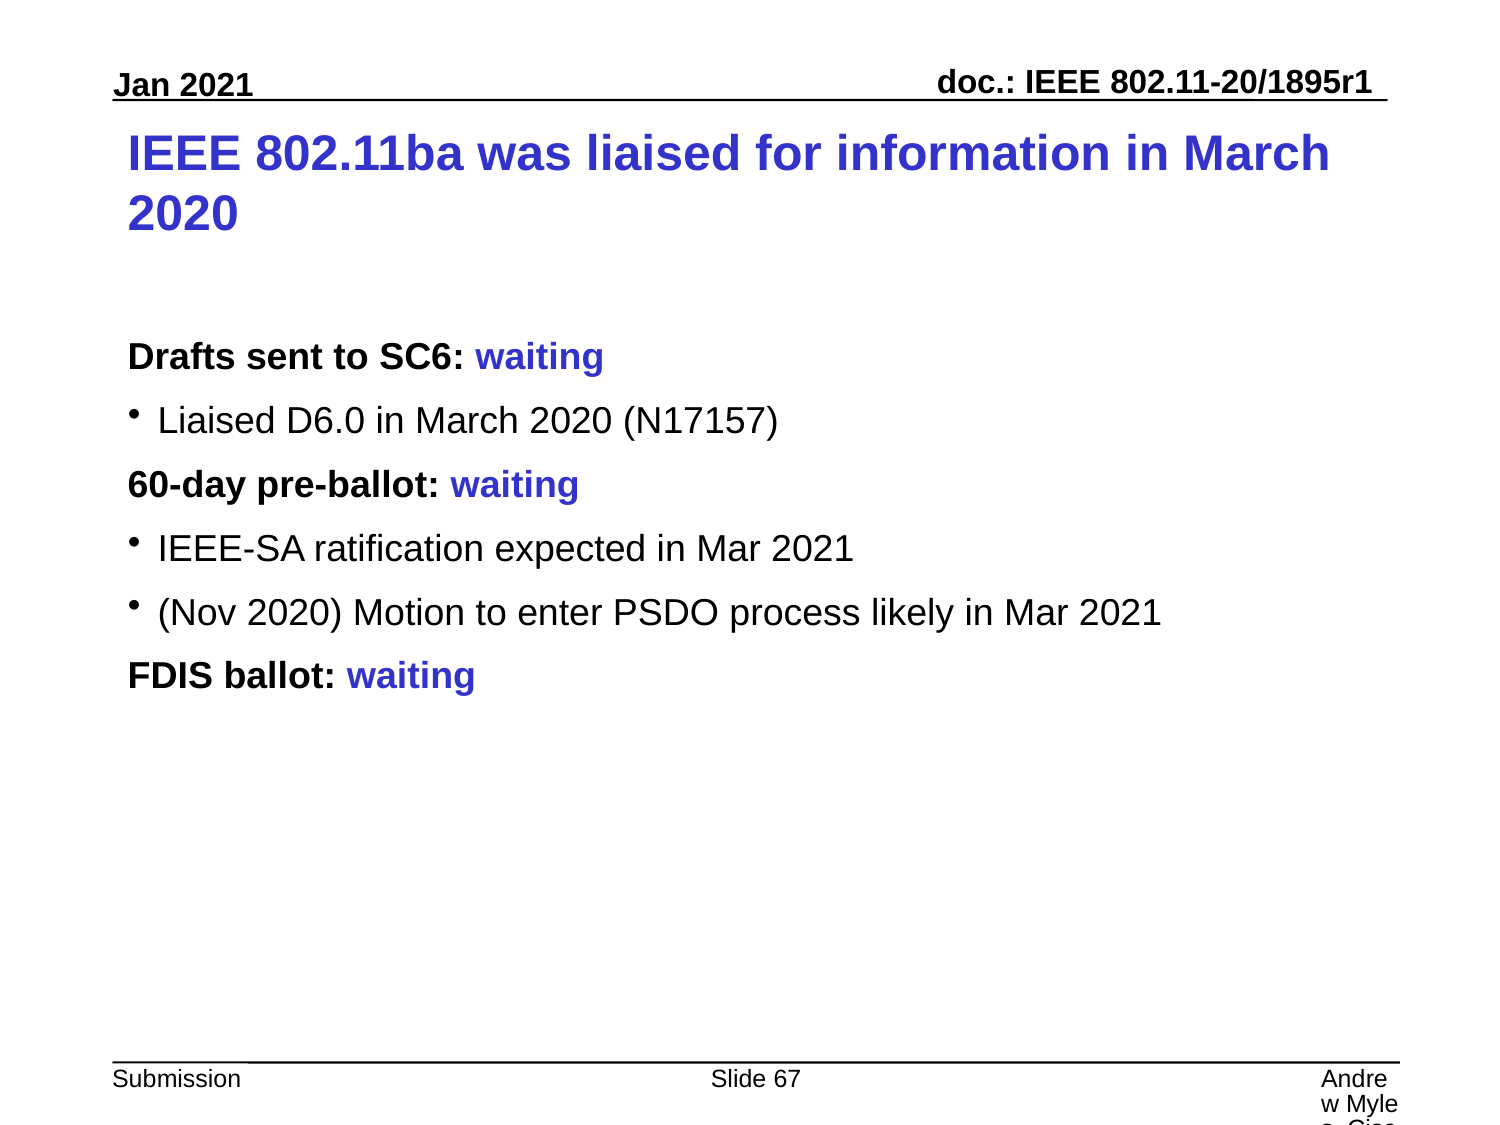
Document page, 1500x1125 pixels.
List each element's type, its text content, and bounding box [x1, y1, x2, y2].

title IEEE 802.11ba was liaised for information in March 2020 [112, 112, 1388, 288]
footer Andrew Myles, Cisco [1320, 1061, 1402, 1093]
list Drafts sent to SC6: waiting Liaised D6.0 in March 2020 (N17157) 60-day pre-ballot: waiting IEEE-SA ratification expected in Mar 2021 (Nov 2020) Motion to enter PSDO process likely in Mar 2021 FDIS ballot: waiting [112, 324, 1388, 1000]
slide_number Slide 67 [709, 1061, 803, 1093]
